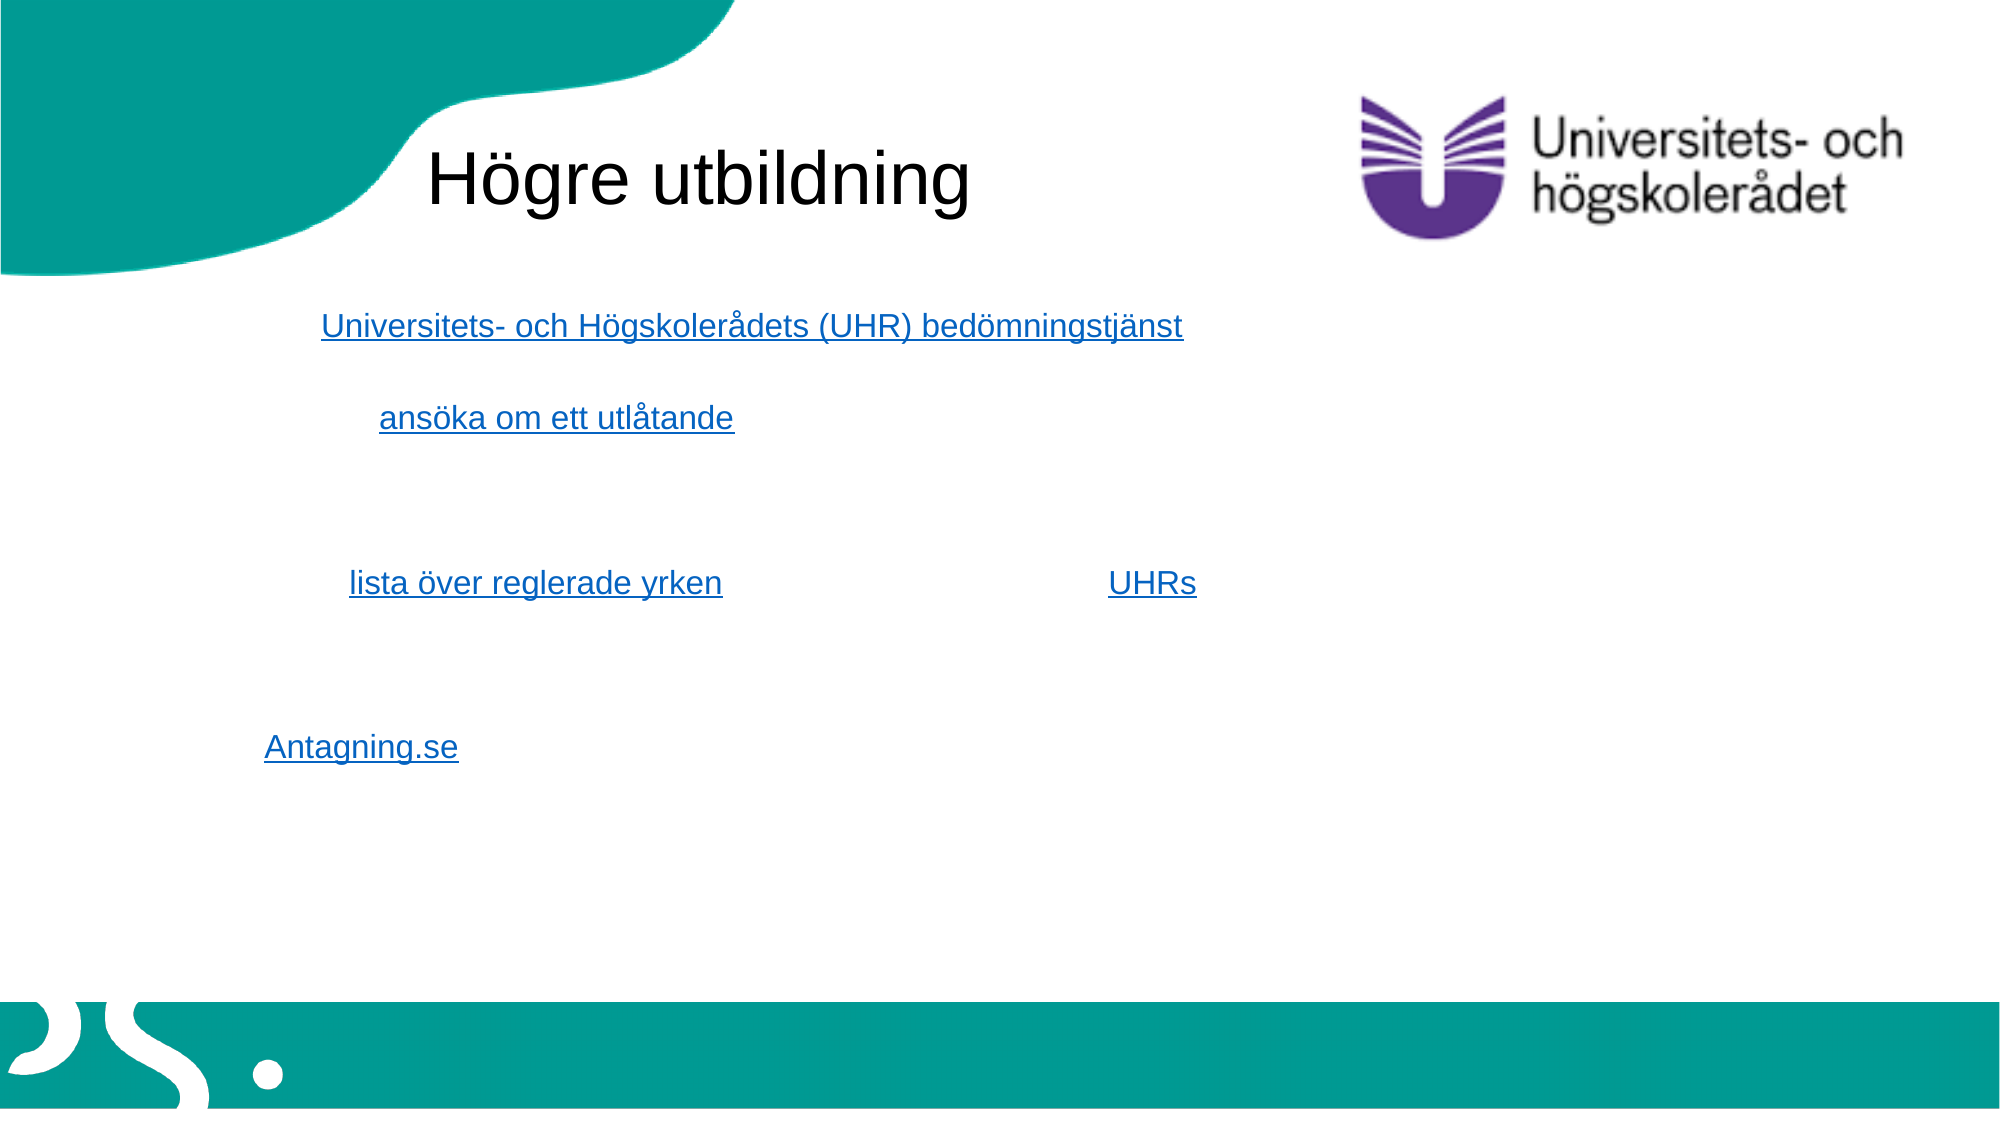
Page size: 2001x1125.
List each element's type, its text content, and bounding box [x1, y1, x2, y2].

title Högre utbildning [411, 71, 1342, 289]
picture [0, 1002, 2000, 1125]
picture [3, 0, 738, 290]
picture [1342, 46, 1923, 289]
list Via Universitets- och Högskolerådets (UHR) bedömningstjänst kan du som kommer från Ukraina ta reda på vad din utbildning motsvarar i Sverige. Du kan ansöka om ett utlåtande där UHR gör en bedömning av dina utbildningsdokument. Detta förutsätter att du har tillgång till dina betyg och intyg. Det finns reglerade yrken som kräver legitimation eller annan form av erkännande. Om du är utbildad inom ett visst yrke kan det vara bra att ta reda på vilka regler som gäller för just det. Här är en lista över reglerade yrken. Mer information finns på UHRs rådgivningscentrum för reglerade yrken. För att studera på universitets- och högskolenivå behöver du inte vänta på ett utlåtande, utan en bedömning görs under antagningsprocessen. Du kan söka till utbildningar på högskolenivå på Antagning.se [249, 301, 1720, 1004]
